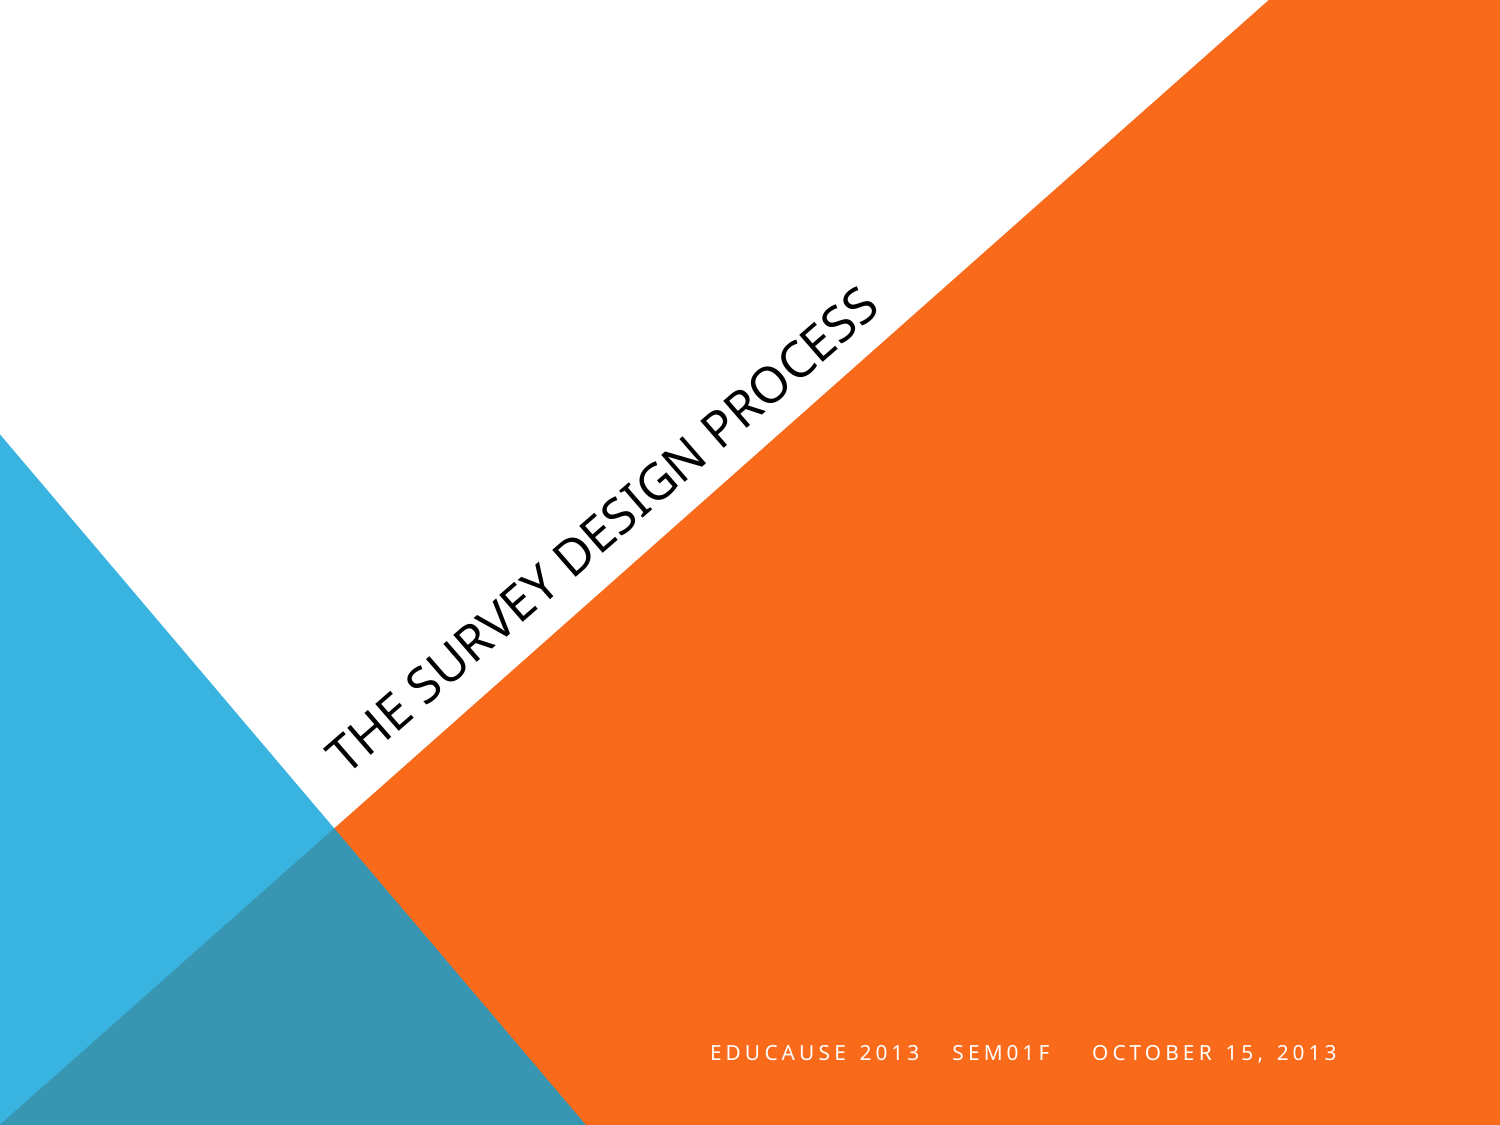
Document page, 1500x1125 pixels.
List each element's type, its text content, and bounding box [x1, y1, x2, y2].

footer EDUCAUSE 2013 SEM01F October 15, 2013 [577, 1031, 1352, 1076]
title The survey design process [212, 37, 1042, 796]
